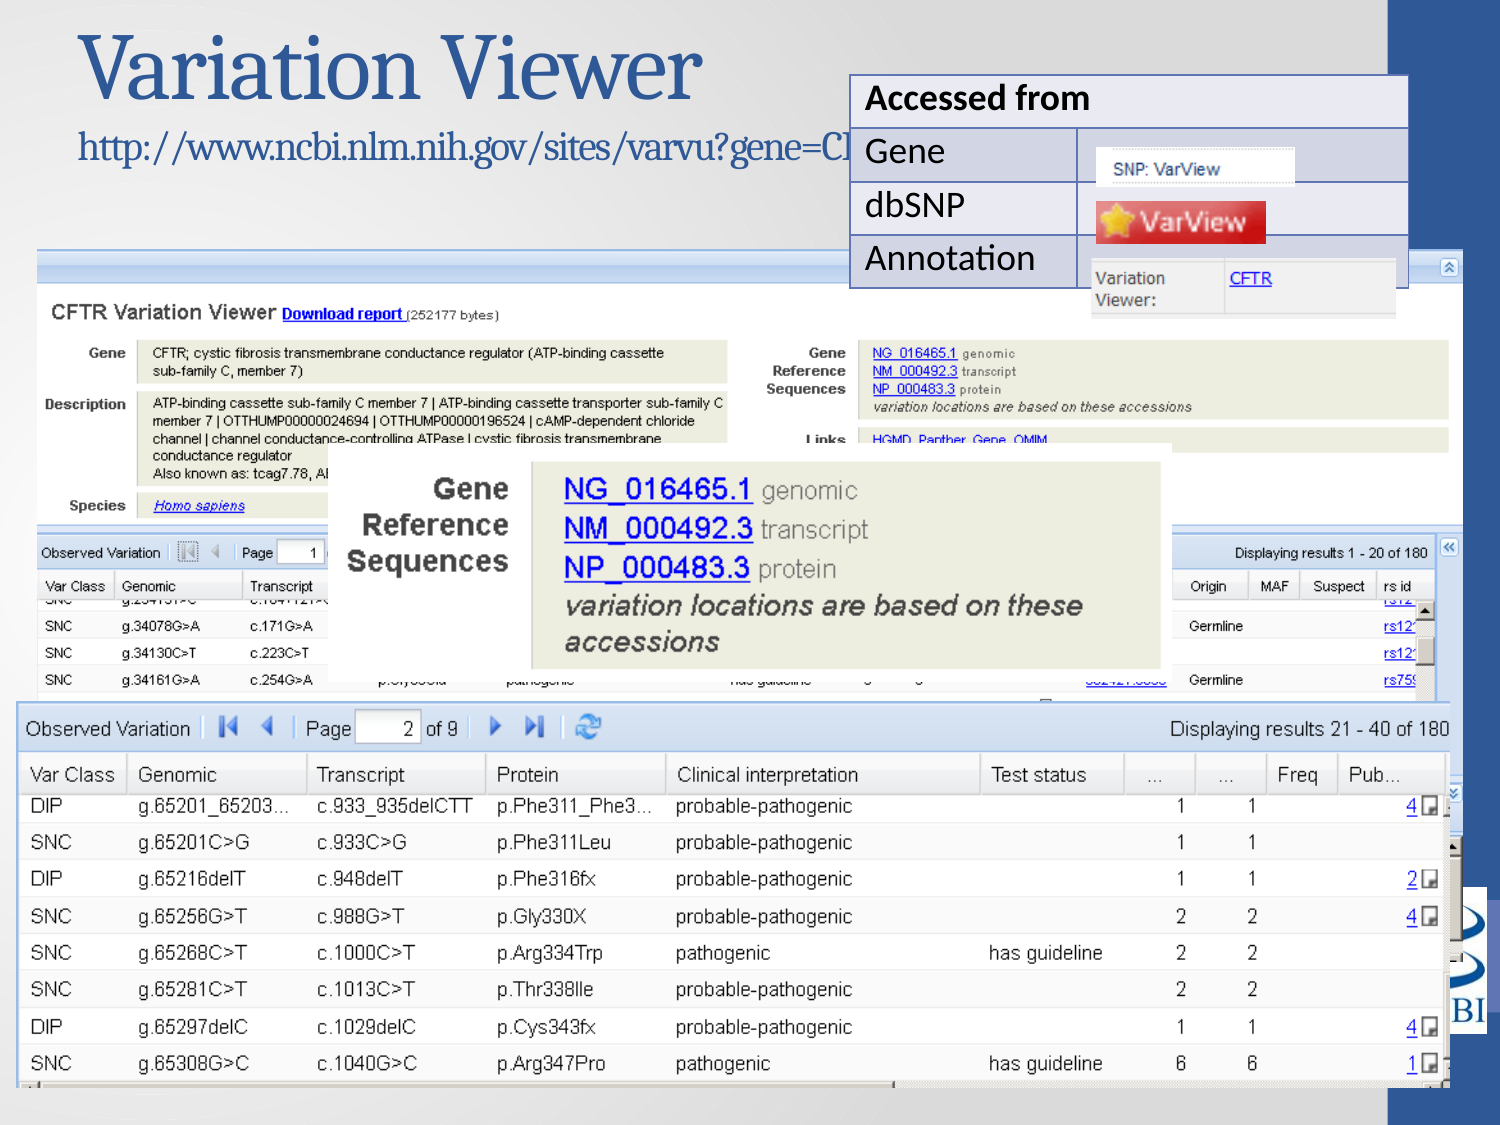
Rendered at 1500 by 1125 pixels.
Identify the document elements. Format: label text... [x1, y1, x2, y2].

table_cell [1078, 236, 1088, 242]
table_cell dbSNP [851, 183, 1076, 234]
table_cell [1078, 183, 1088, 234]
title Variation Viewer http://www.ncbi.nlm.nih.gov/sites/varvu?gene=CFTR [62, 50, 1313, 238]
table_header Accessed from [851, 76, 1408, 127]
table_cell [1078, 129, 1408, 181]
picture [15, 249, 1487, 1088]
table_cell Gene [851, 129, 1076, 181]
table_cell Annotation [851, 236, 1076, 242]
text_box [1090, 146, 1397, 320]
